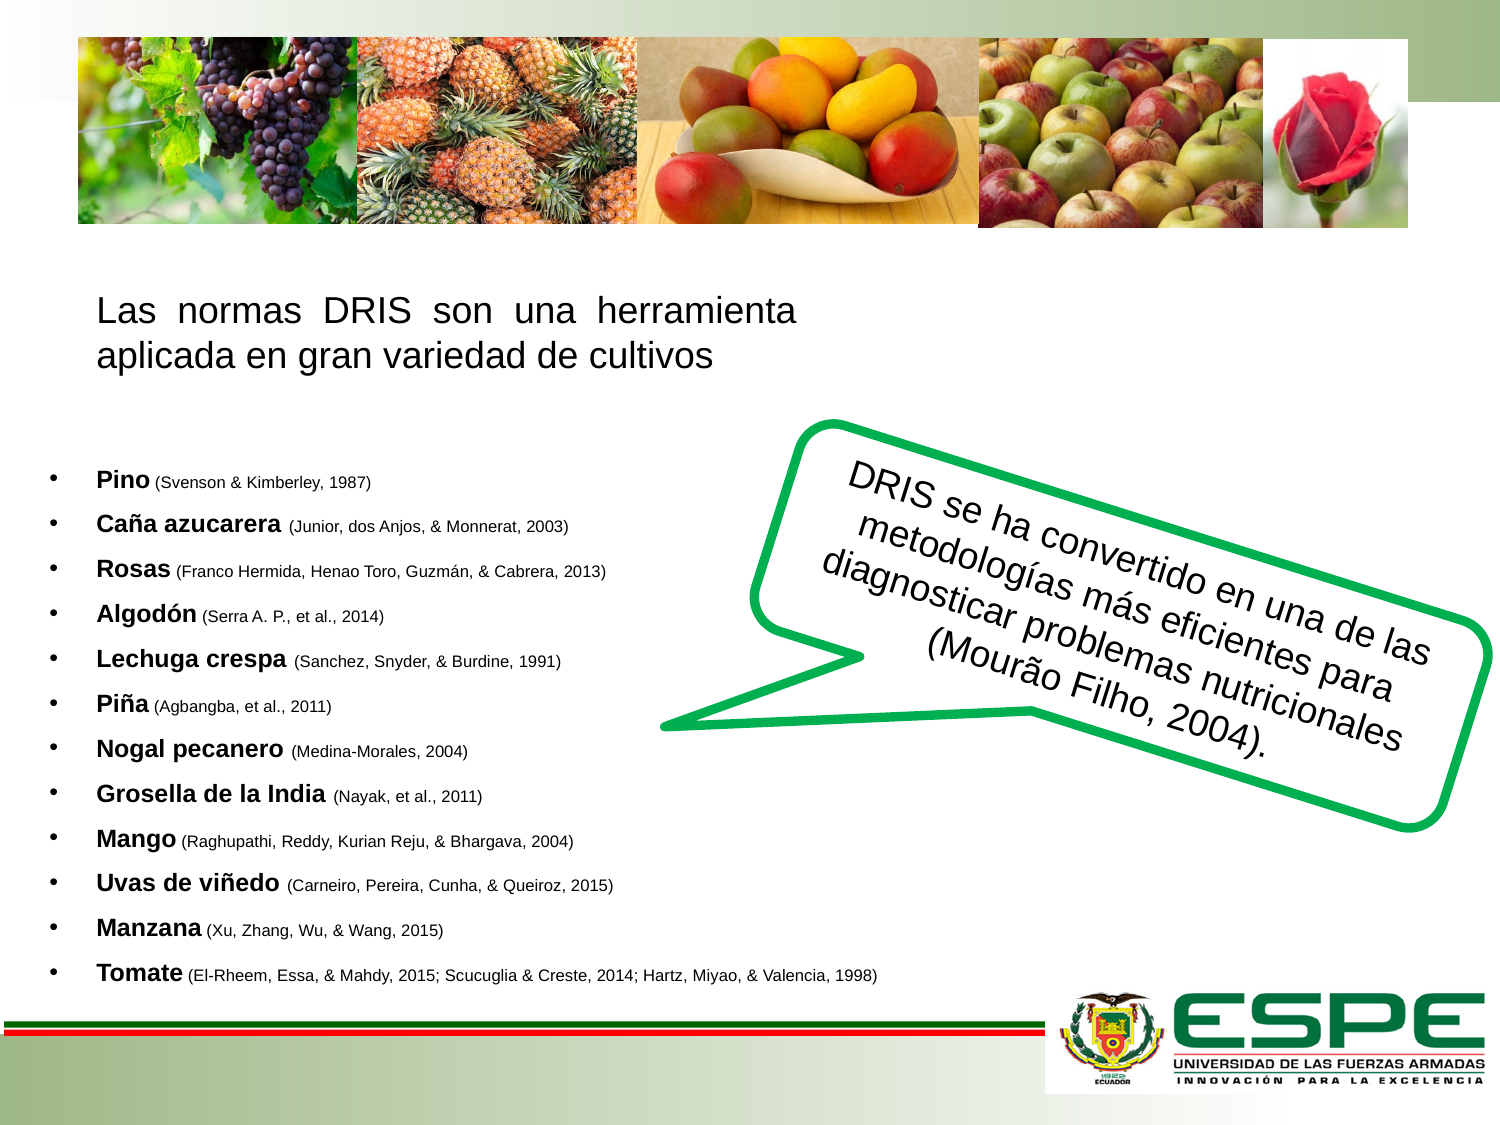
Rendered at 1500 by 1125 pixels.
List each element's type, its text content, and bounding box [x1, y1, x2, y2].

text_box Pino (Svenson & Kimberley, 1987) Caña azucarera (Junior, dos Anjos, & Monnerat, 2003) Rosas (Franco Hermida, Henao Toro, Guzmán, & Cabrera, 2013) Algodón (Serra A. P., et al., 2014) Lechuga crespa (Sanchez, Snyder, & Burdine, 1991) Piña (Agbangba, et al., 2011) Nogal pecanero (Medina-Morales, 2004) Grosella de la India (Nayak, et al., 2011) Mango (Raghupathi, Reddy, Kurian Reju, & Bhargava, 2004) Uvas de viñedo (Carneiro, Pereira, Cunha, & Queiroz, 2015) Manzana (Xu, Zhang, Wu, & Wang, 2015) Tomate (El-Rheem, Essa, & Mahdy, 2015; Scucuglia & Creste, 2014; Hartz, Miyao, & Valencia, 1998) [34, 440, 1275, 995]
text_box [77, 37, 1408, 228]
text_box Las normas DRIS son una herramienta aplicada en gran variedad de cultivos [81, 278, 812, 384]
picture [1045, 976, 1491, 1095]
text_box DRIS se ha convertido en una de las metodologías más eficientes para diagnosticar problemas nutricionales (Mourão Filho, 2004). [662, 421, 1491, 831]
